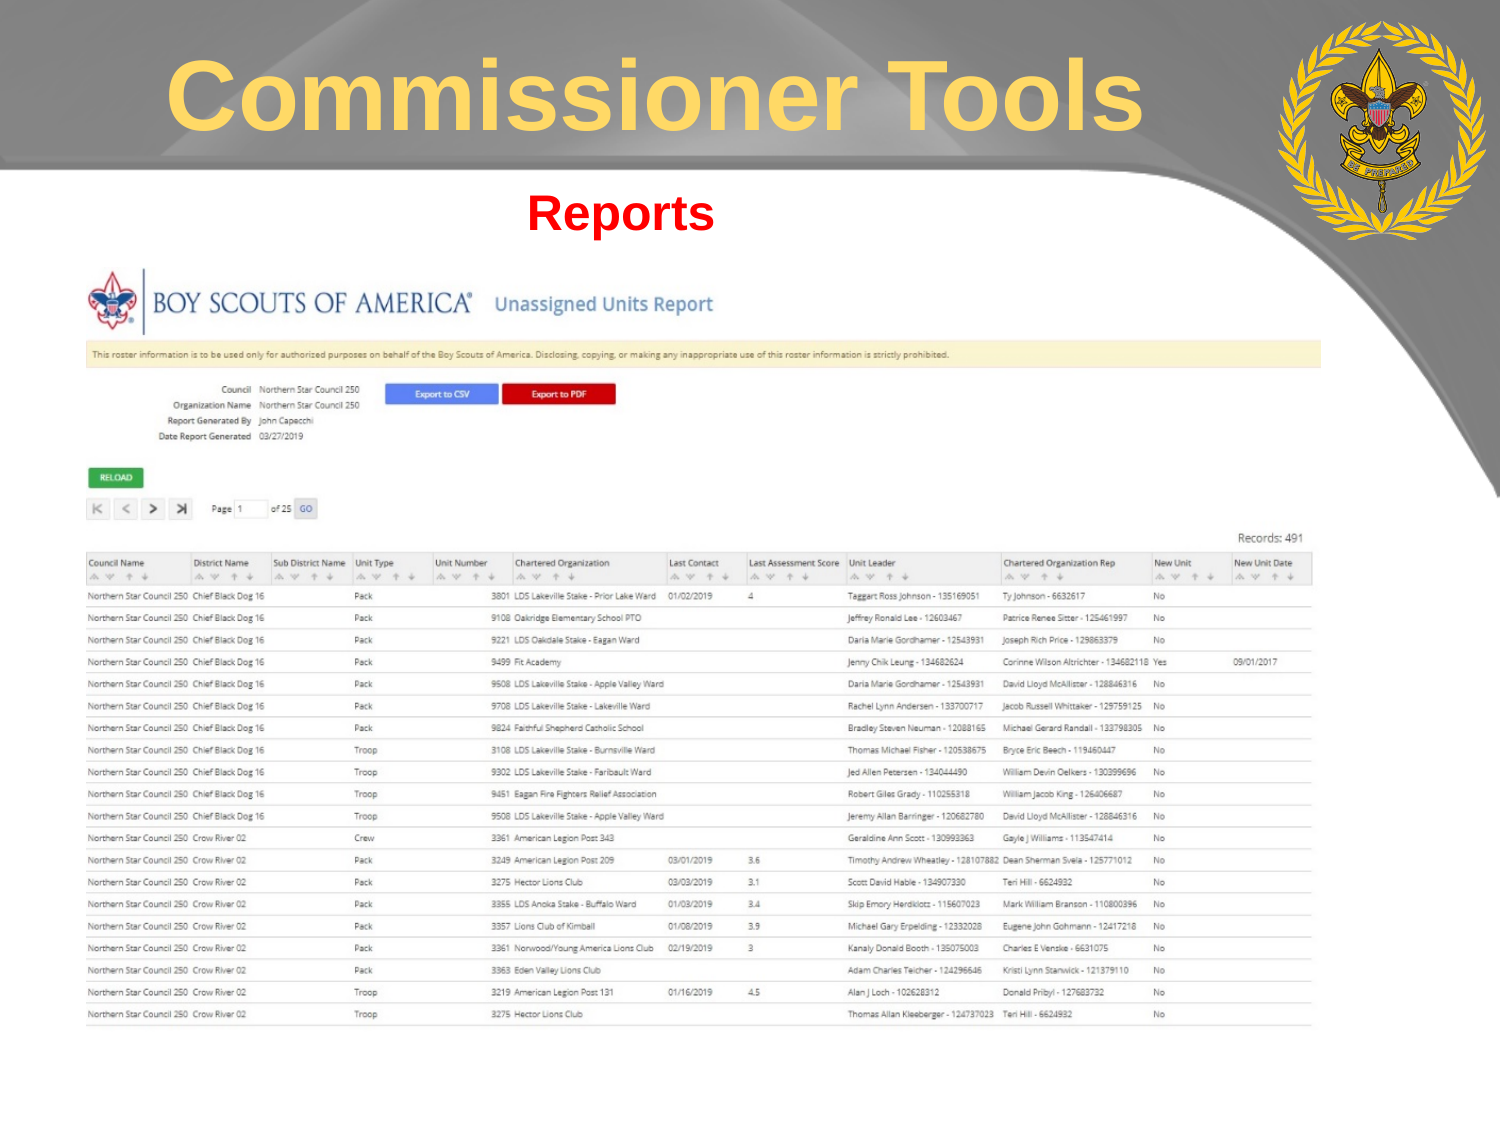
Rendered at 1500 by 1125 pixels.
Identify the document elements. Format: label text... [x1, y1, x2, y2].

text_box Reports [467, 172, 775, 248]
picture [1278, 21, 1486, 240]
picture [86, 267, 1321, 1033]
